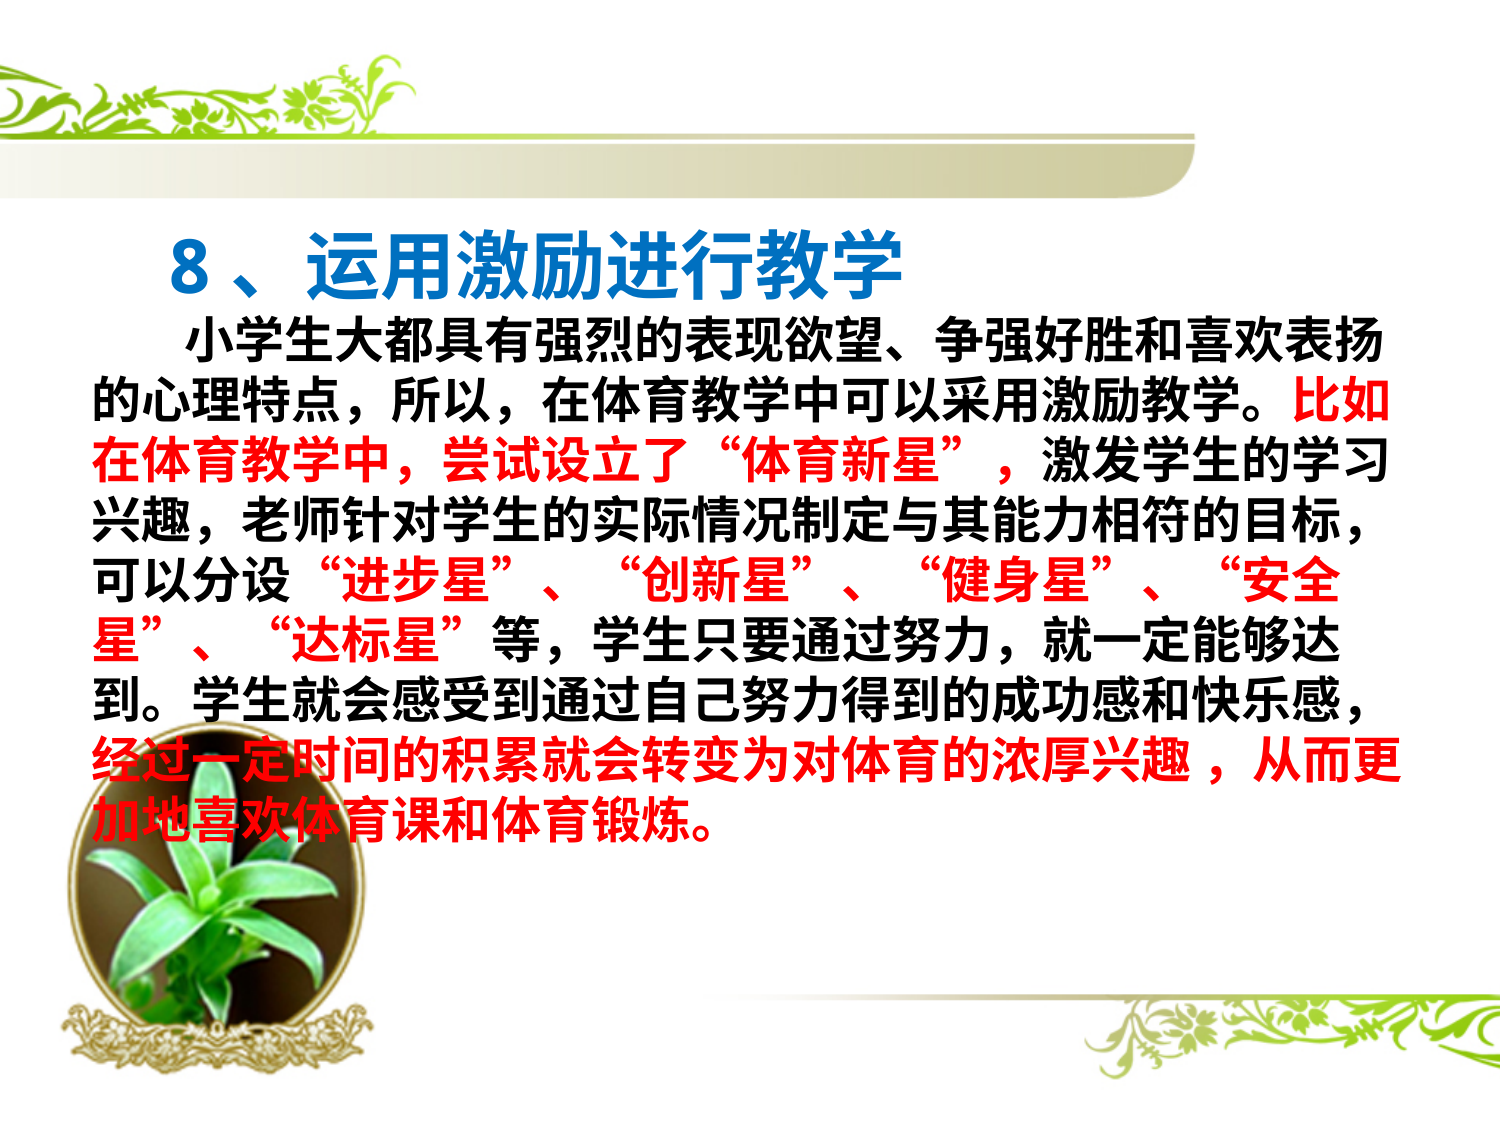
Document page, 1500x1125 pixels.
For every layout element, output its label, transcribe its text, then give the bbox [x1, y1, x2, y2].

text_box 8、运用激励进行教学 小学生大都具有强烈的表现欲望、争强好胜和喜欢表扬的心理特点，所以，在体育教学中可以采用激励教学。比如在体育教学中，尝试设立了“体育新星”，激发学生的学习兴趣，老师针对学生的实际情况制定与其能力相符的目标，可以分设“进步星”、“创新星”、“健身星”、“安全星”、“达标星”等，学生只要通过努力，就一定能够达到。学生就会感受到通过自己努力得到的成功感和快乐感，经过一定时间的积累就会转变为对体育的浓厚兴趣 ，从而更加地喜欢体育课和体育锻炼。 [76, 211, 1436, 857]
picture [0, 0, 1500, 1125]
